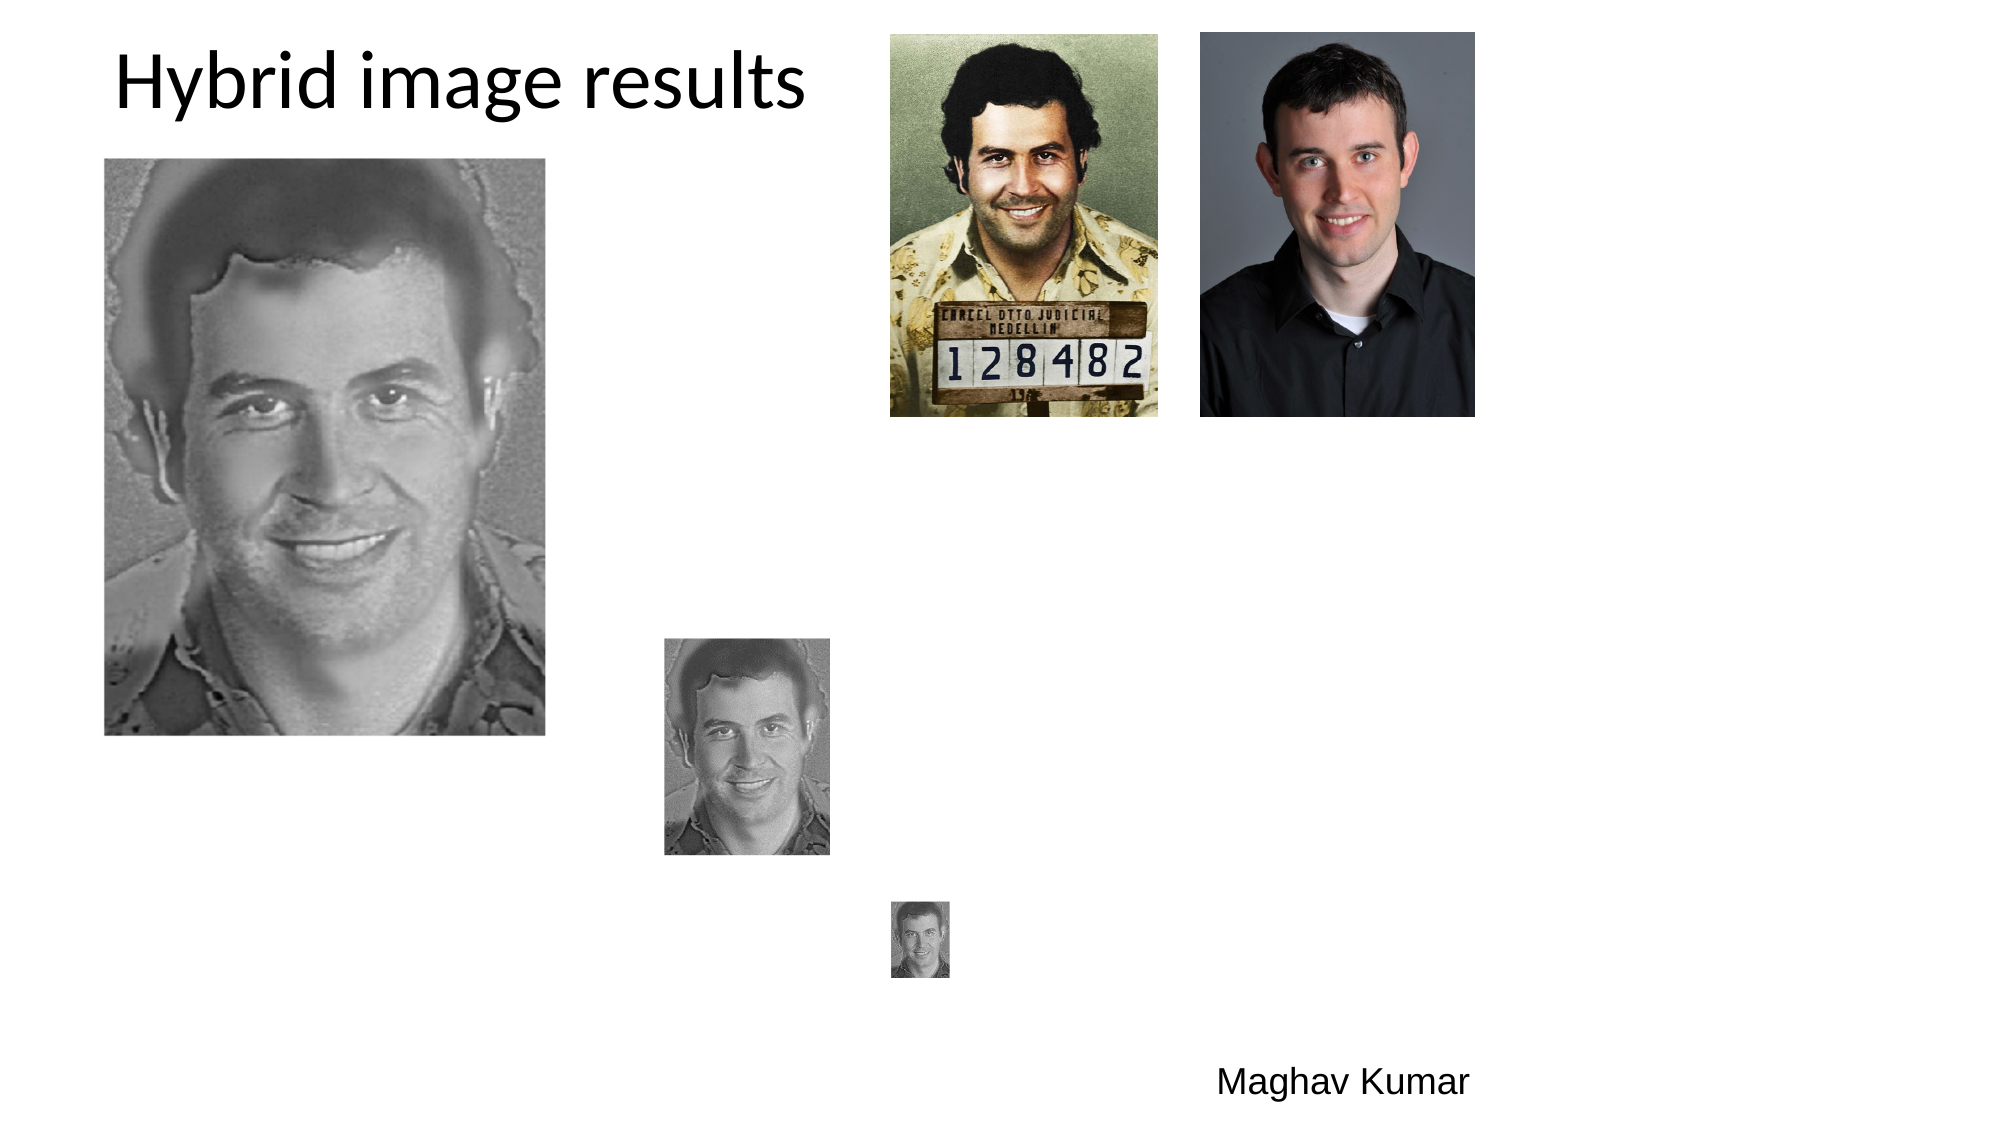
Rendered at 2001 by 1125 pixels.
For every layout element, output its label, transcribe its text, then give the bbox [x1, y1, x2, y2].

picture [662, 632, 832, 859]
title Hybrid image results [99, 0, 1901, 151]
picture [1199, 31, 1476, 418]
text_box Maghav Kumar [1201, 1049, 1486, 1110]
picture [890, 899, 951, 979]
picture [99, 145, 551, 746]
picture [890, 34, 1158, 418]
